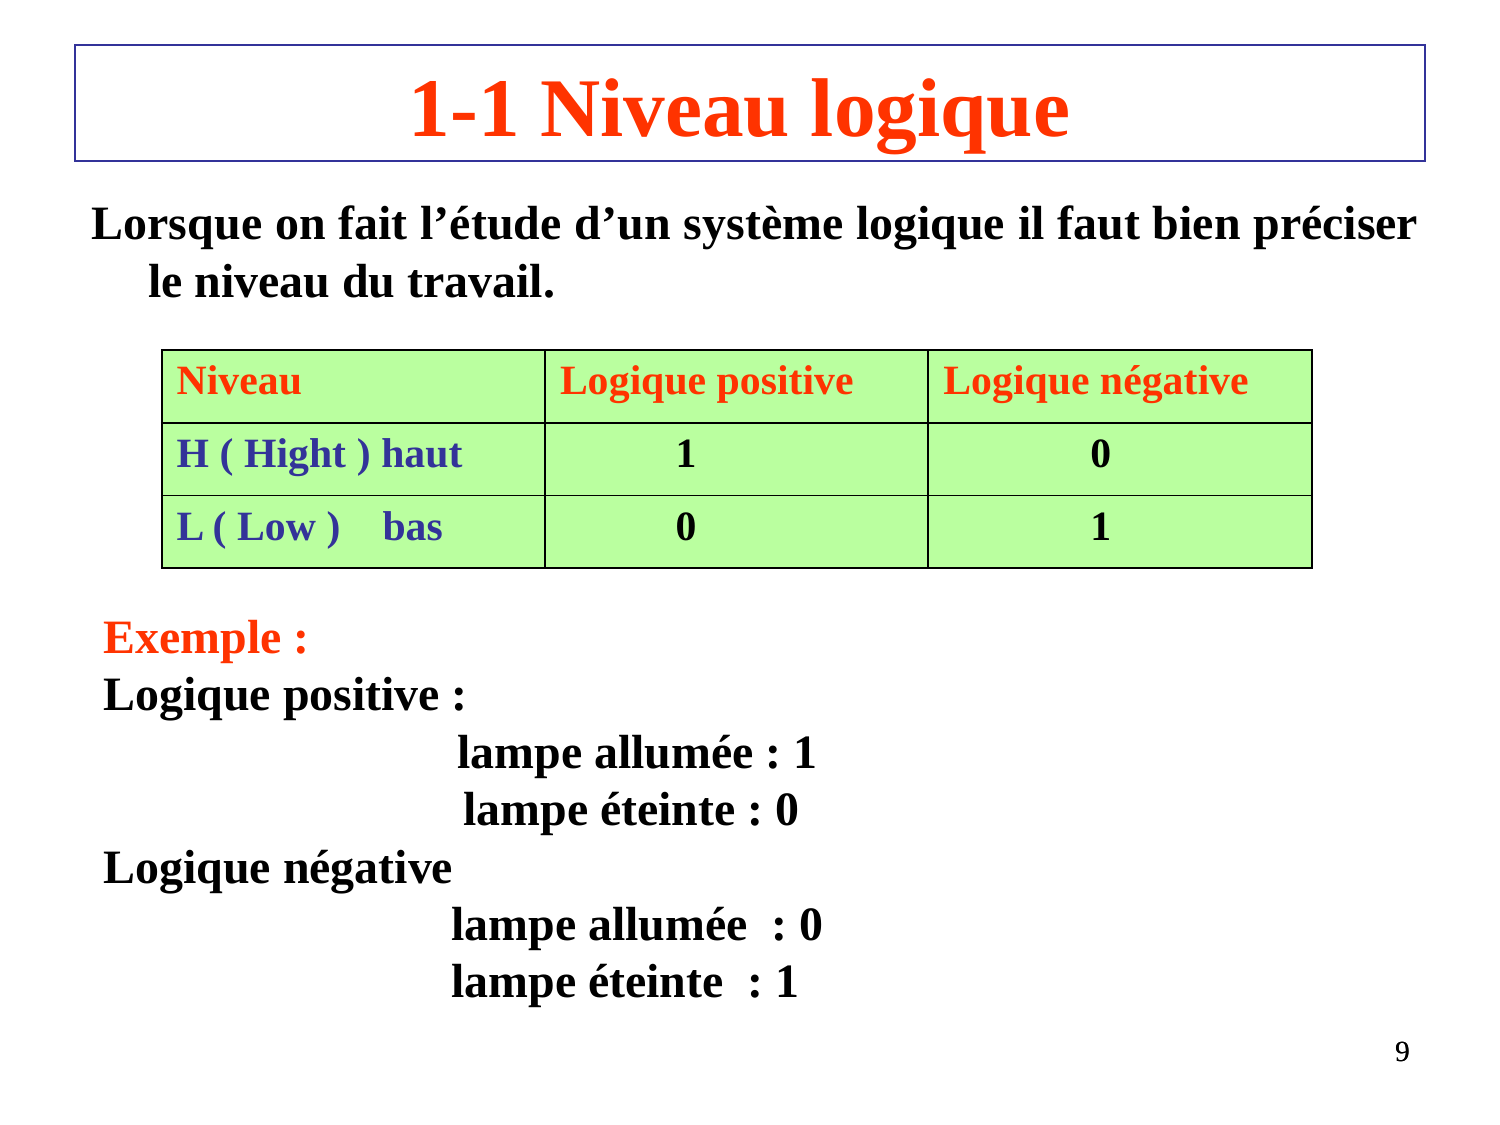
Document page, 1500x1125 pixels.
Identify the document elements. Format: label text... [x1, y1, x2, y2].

table_cell L ( Low ) bas [163, 496, 544, 567]
table_cell 0 [929, 424, 1311, 495]
table_cell 1 [929, 496, 1311, 567]
table_header Logique positive [546, 351, 927, 422]
text_box Exemple : Logique positive : lampe allumée : 1 lampe éteinte : 0 Logique négative lampe allumée : 0 lampe éteinte : 1 [88, 597, 1447, 1015]
table_header Niveau [163, 351, 544, 422]
list Lorsque on fait l’étude d’un système logique il faut bien préciser le niveau du travail. [76, 184, 1436, 315]
title 1-1 Niveau logique [74, 44, 1426, 162]
table_cell H ( Hight ) haut [163, 424, 544, 495]
table_cell 1 [546, 424, 927, 495]
table_header Logique négative [929, 351, 1311, 422]
table_cell 0 [546, 496, 927, 567]
text_box 9 [1074, 1024, 1425, 1103]
